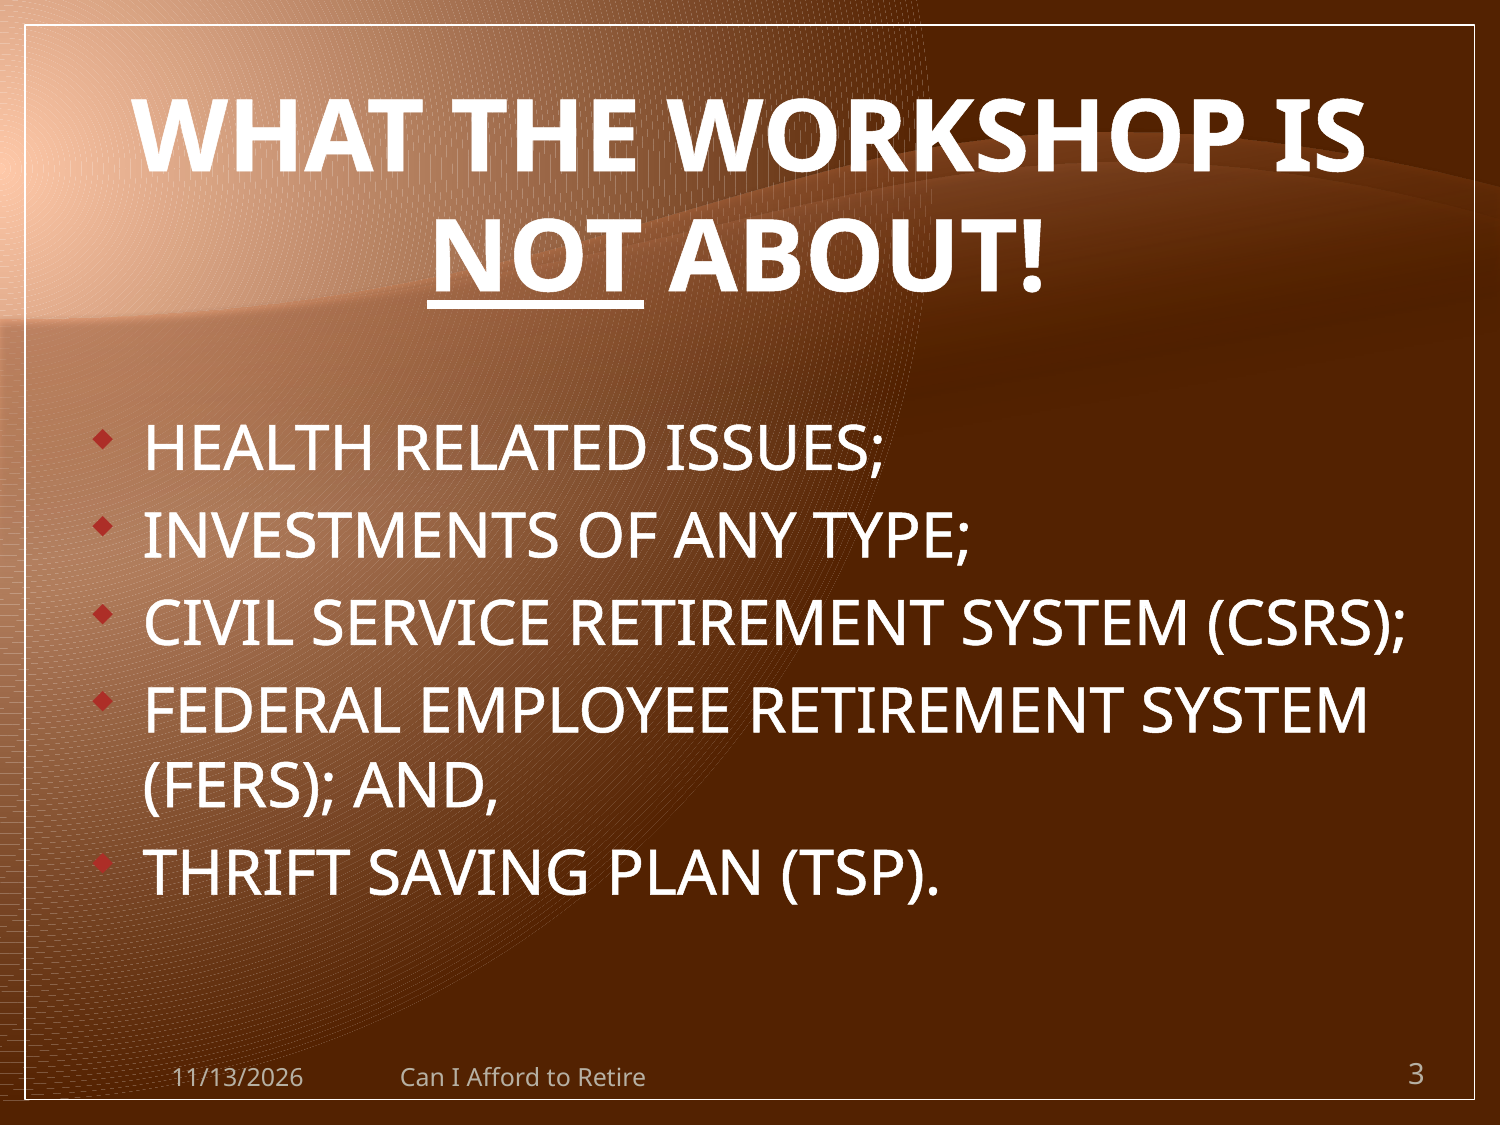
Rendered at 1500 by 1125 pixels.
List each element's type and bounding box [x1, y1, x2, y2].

text_box [23, 23, 1477, 1102]
